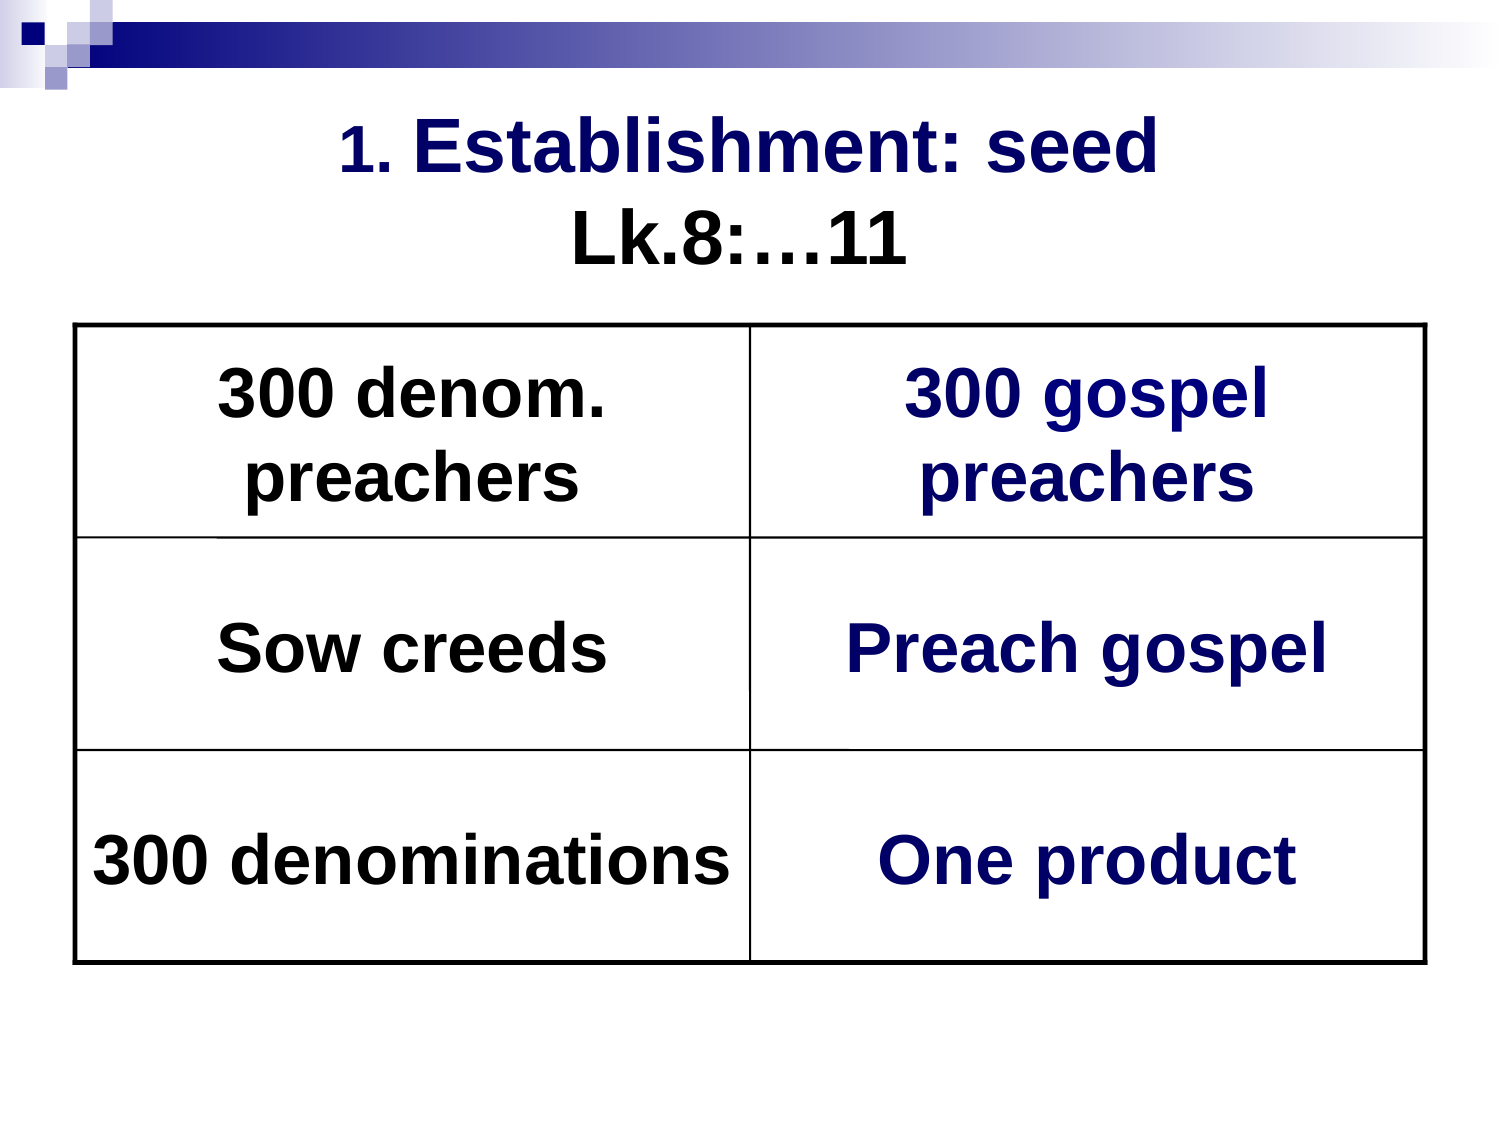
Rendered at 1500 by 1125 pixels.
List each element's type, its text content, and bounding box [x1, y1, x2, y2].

text_box 300 denominations [76, 751, 750, 962]
text_box Sow creeds [76, 538, 750, 750]
text_box Preach gospel [751, 538, 1425, 750]
text_box One product [751, 751, 1425, 962]
text_box 300 denom. preachers [76, 324, 750, 537]
text_box 300 gospel preachers [751, 326, 1425, 537]
title 1. Establishment: seed Lk.8:…11 [75, 75, 1425, 300]
